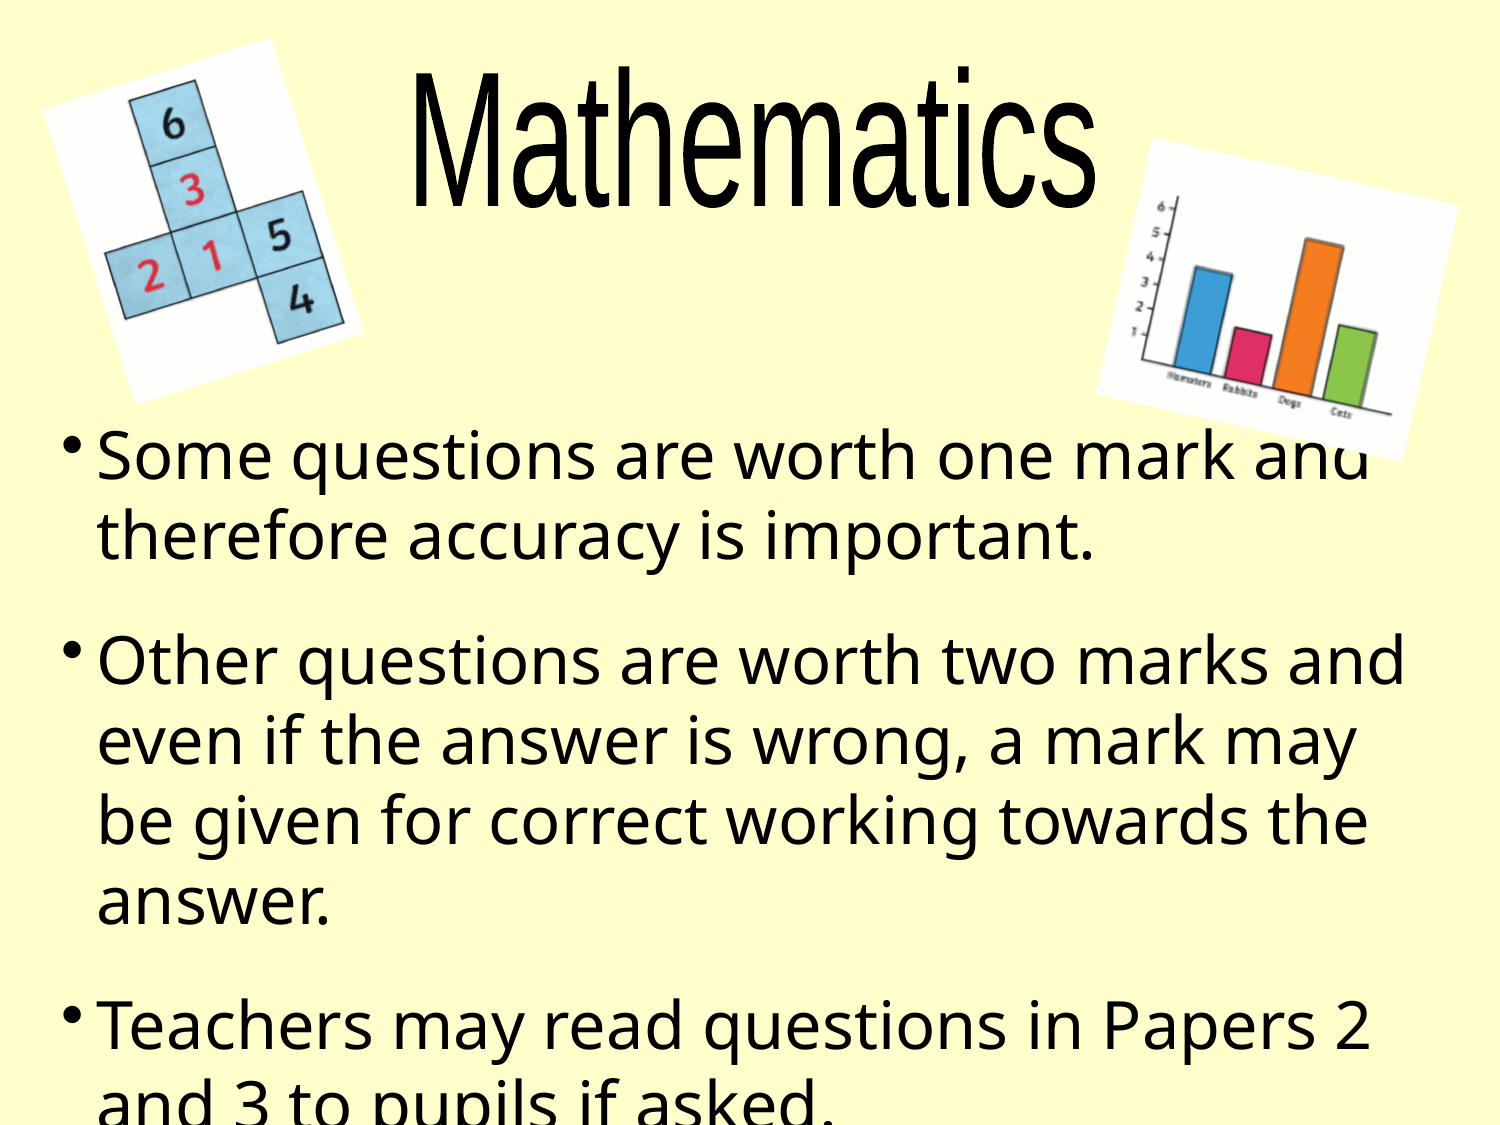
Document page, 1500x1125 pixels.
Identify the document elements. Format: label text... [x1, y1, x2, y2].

picture [44, 39, 363, 404]
picture [1097, 139, 1458, 461]
text_box Some questions are worth one mark and therefore accuracy is important. Other questions are worth two marks and even if the answer is wrong, a mark may be given for correct working towards the answer. Teachers may read questions in Papers 2 and 3 to pupils if asked. [46, 405, 1464, 1125]
